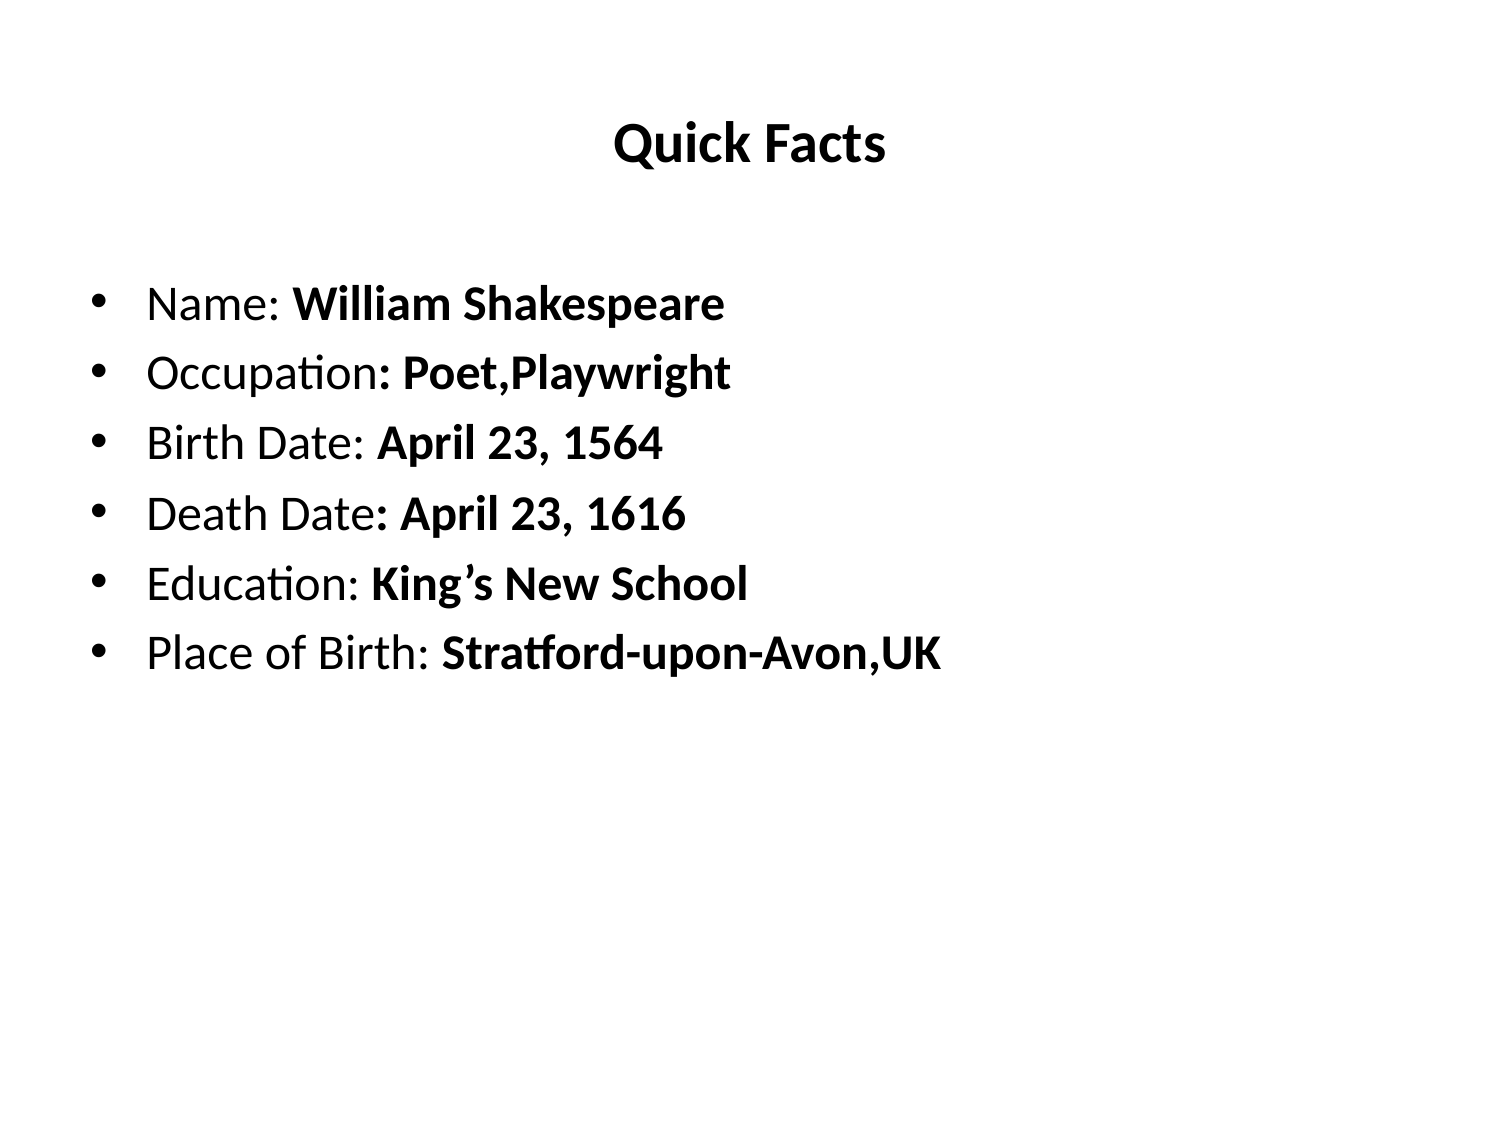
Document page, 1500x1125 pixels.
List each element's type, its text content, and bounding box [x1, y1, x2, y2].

title Quick Facts [75, 45, 1425, 233]
list Name: William Shakespeare Occupation: Poet,Playwright Birth Date: April 23, 1564 Death Date: April 23, 1616 Education: King’s New School Place of Birth: Stratford-upon-Avon,UK [75, 262, 1425, 1005]
